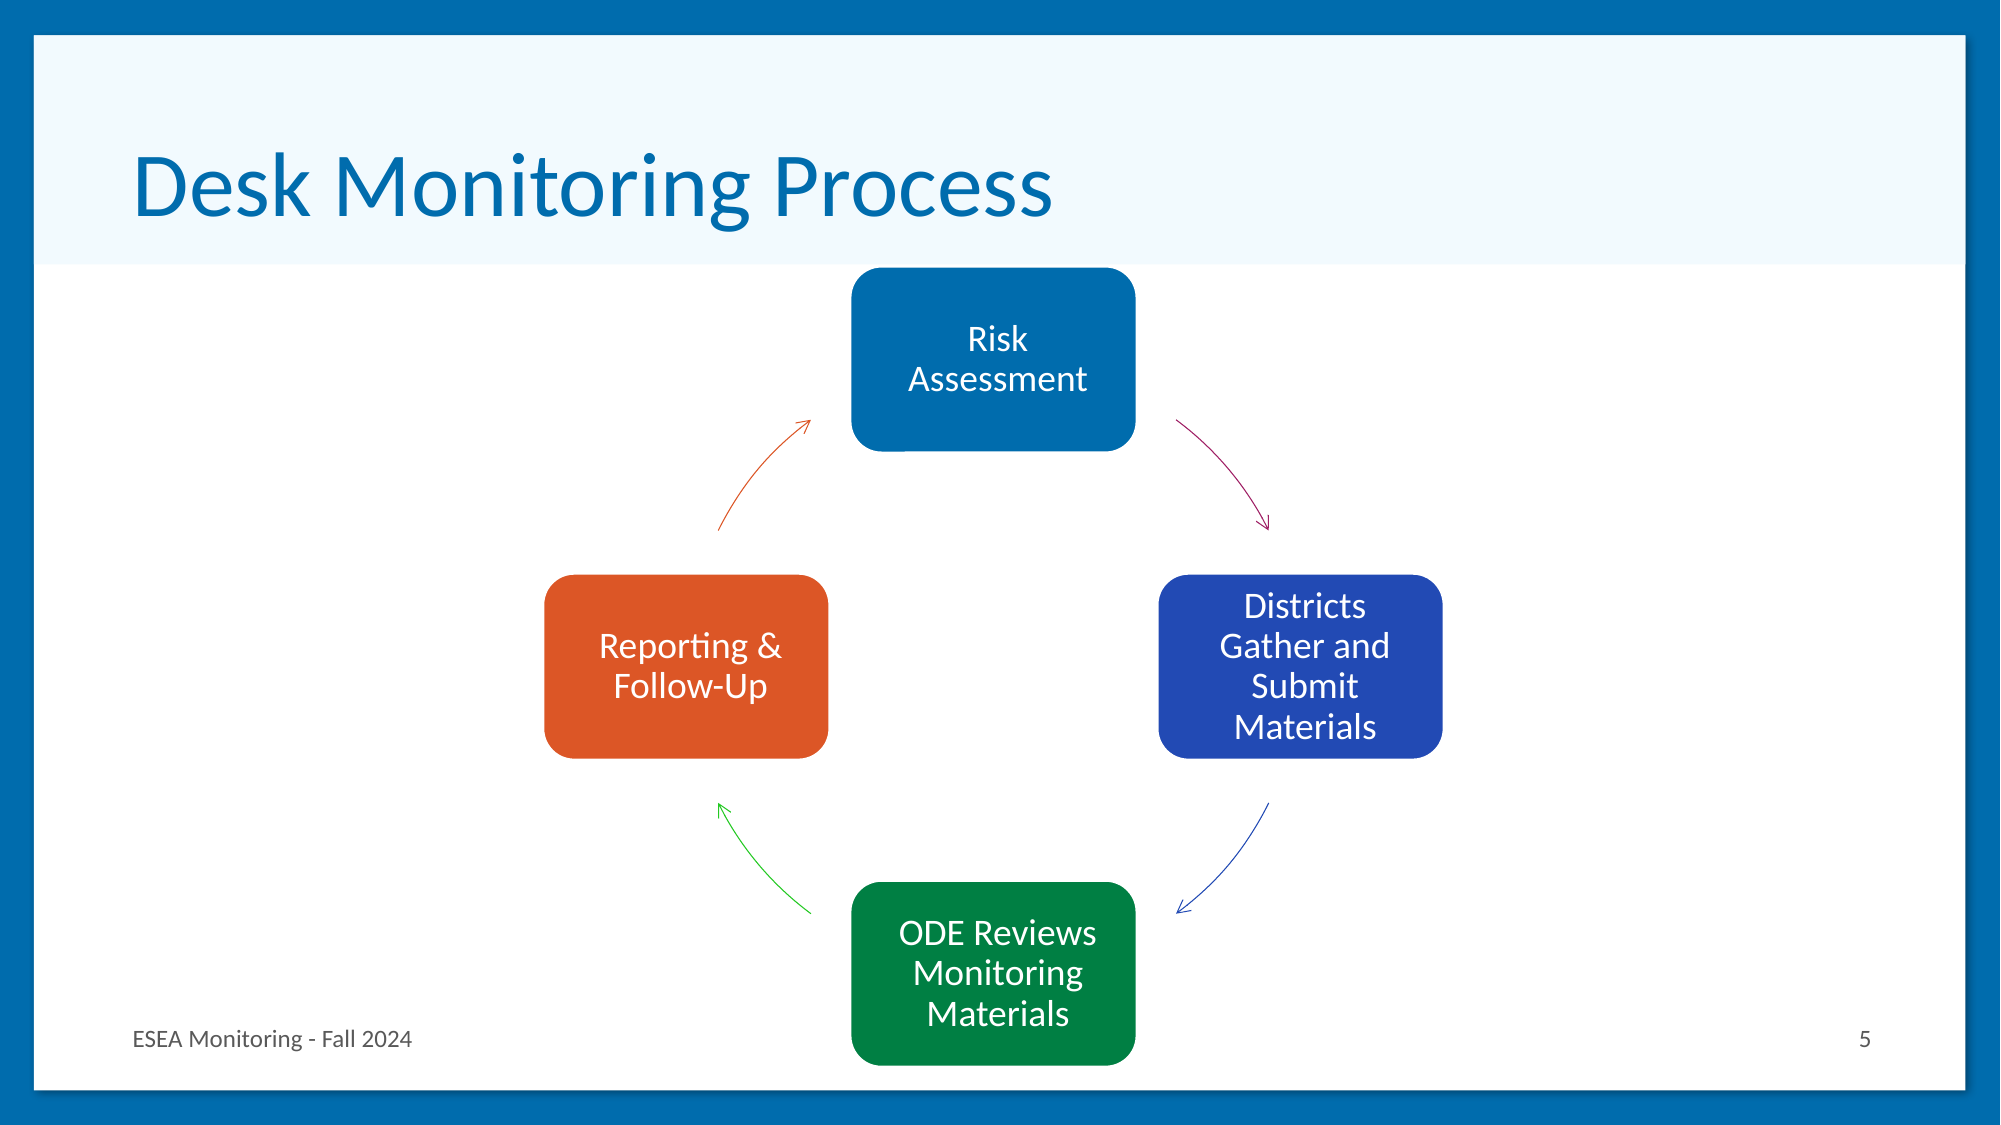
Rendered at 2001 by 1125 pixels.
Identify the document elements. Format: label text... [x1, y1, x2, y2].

footer ESEA Monitoring - Fall 2024 [117, 1007, 477, 1068]
title Desk Monitoring Process [117, 75, 1887, 244]
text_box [477, 266, 1510, 1068]
slide_number 5 [1510, 1007, 1887, 1068]
